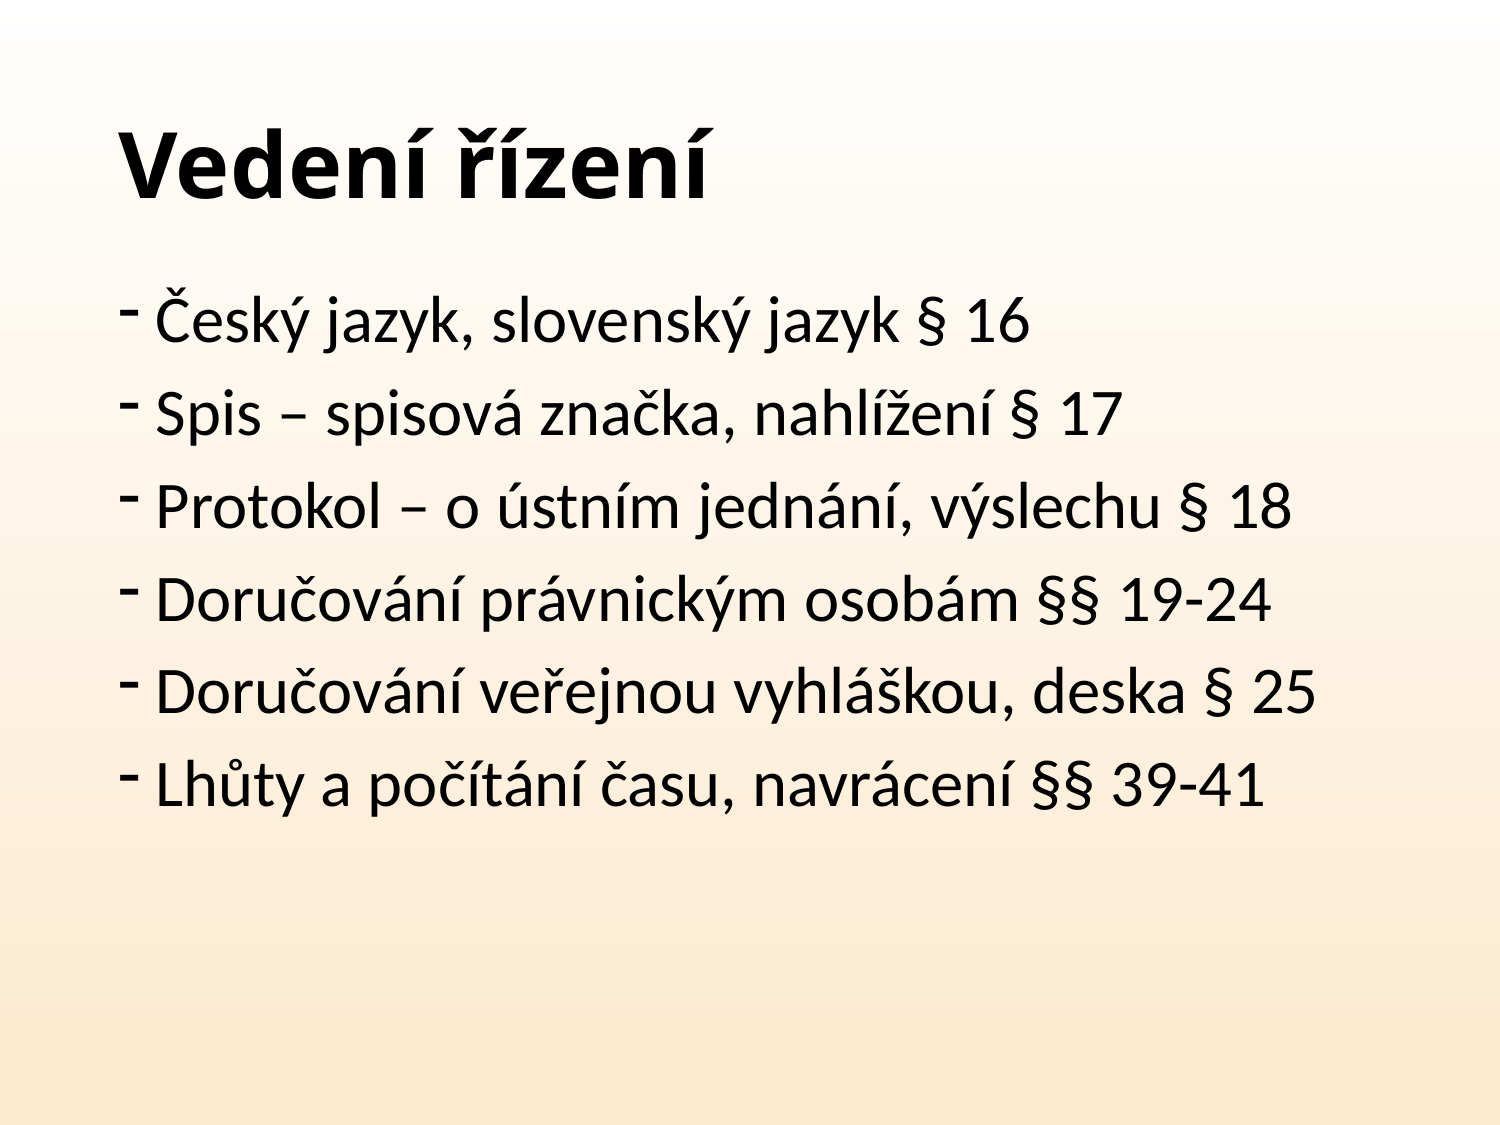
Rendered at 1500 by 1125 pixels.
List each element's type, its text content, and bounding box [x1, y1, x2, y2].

list Český jazyk, slovenský jazyk § 16 Spis – spisová značka, nahlížení § 17 Protokol – o ústním jednání, výslechu § 18 Doručování právnickým osobám §§ 19-24 Doručování veřejnou vyhláškou, deska § 25 Lhůty a počítání času, navrácení §§ 39-41 [103, 277, 1397, 1047]
title Vedení řízení [103, 59, 1397, 277]
